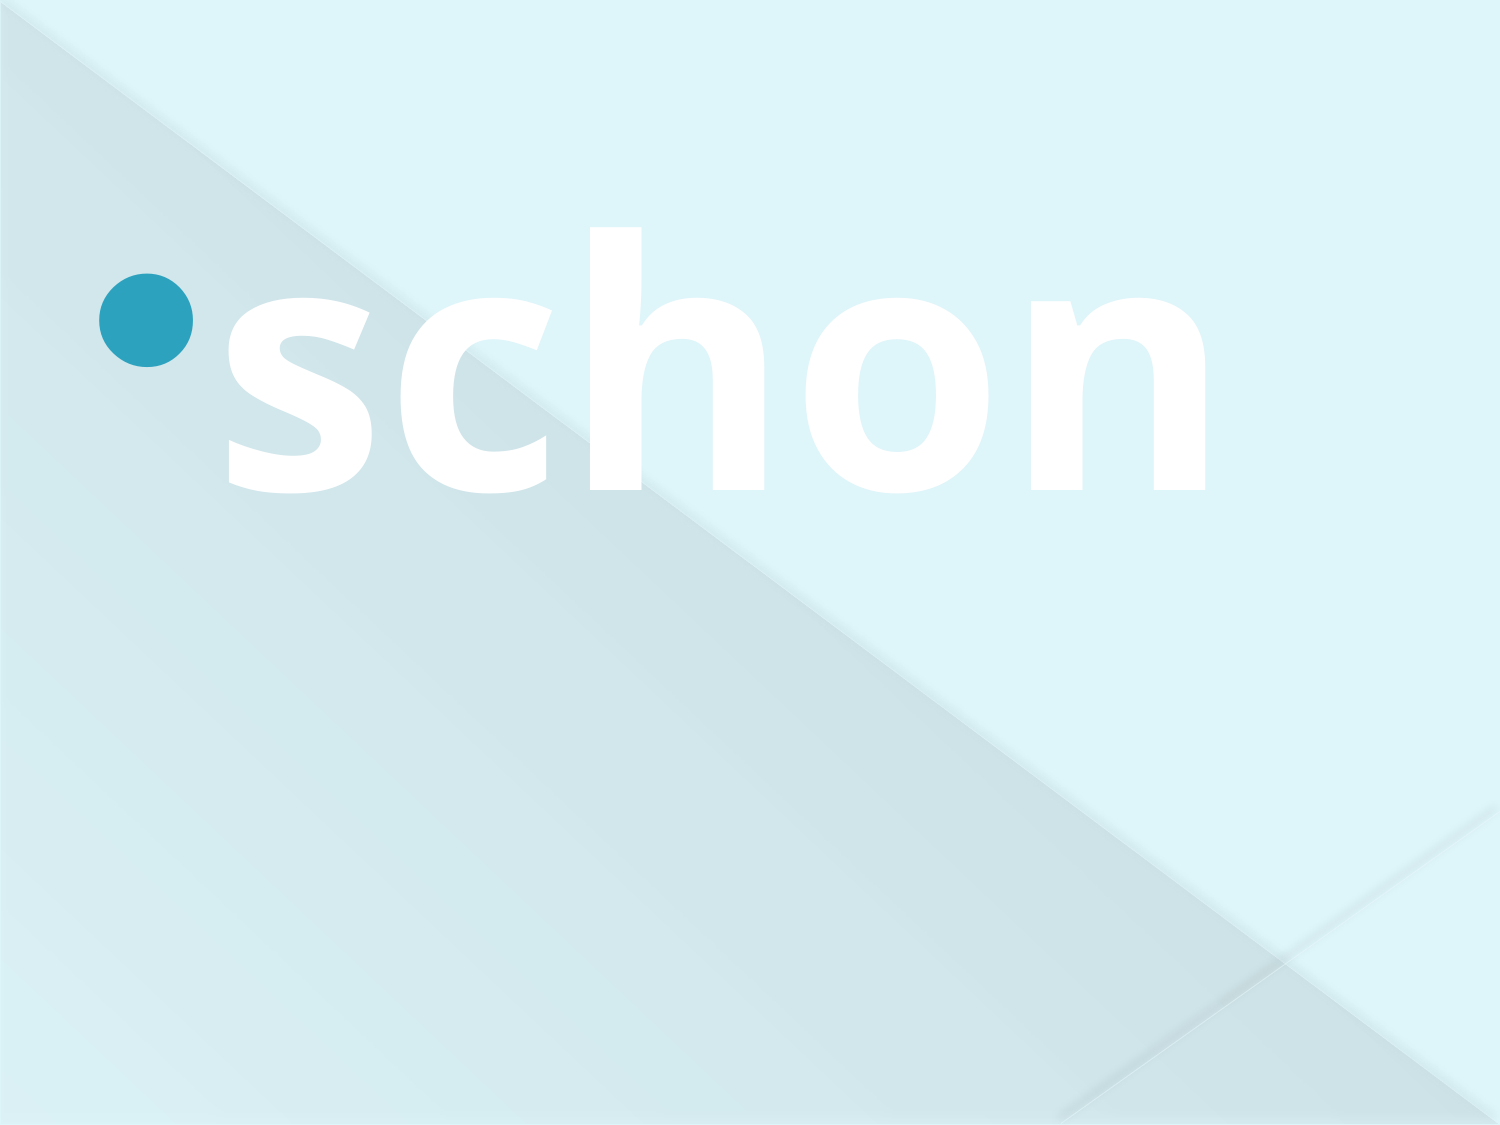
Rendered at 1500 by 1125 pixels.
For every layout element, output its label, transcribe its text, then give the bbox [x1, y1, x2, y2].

list schon [75, 137, 1425, 1059]
